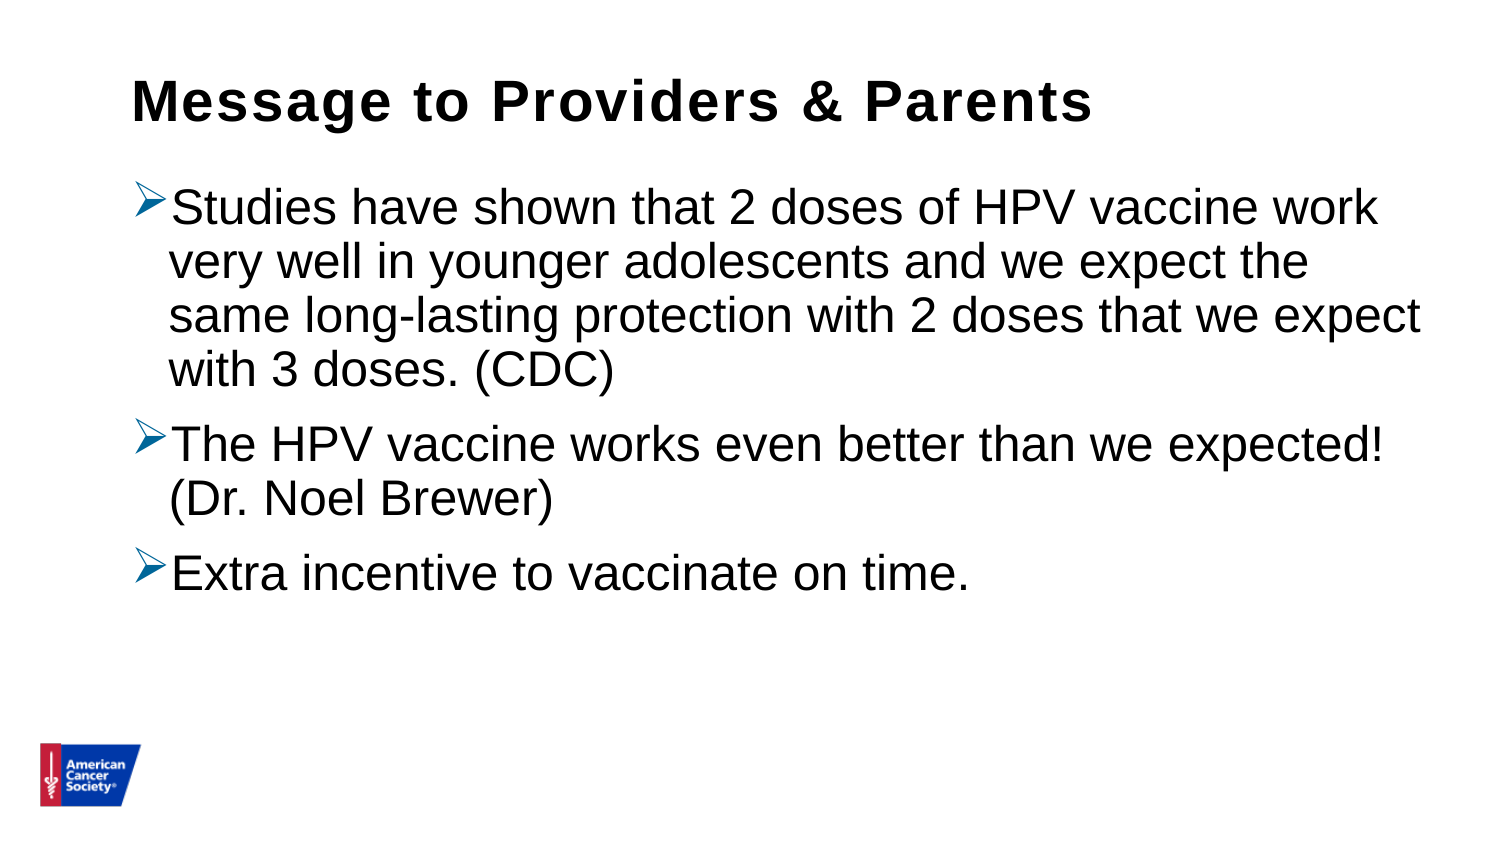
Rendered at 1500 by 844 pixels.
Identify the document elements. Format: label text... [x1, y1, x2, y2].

list Studies have shown that 2 doses of HPV vaccine work very well in younger adolescents and we expect the same long-lasting protection with 2 doses that we expect with 3 doses. (CDC) The HPV vaccine works even better than we expected! (Dr. Noel Brewer) Extra incentive to vaccinate on time. [116, 174, 1456, 740]
list Message to Providers & Parents [116, 55, 1426, 155]
